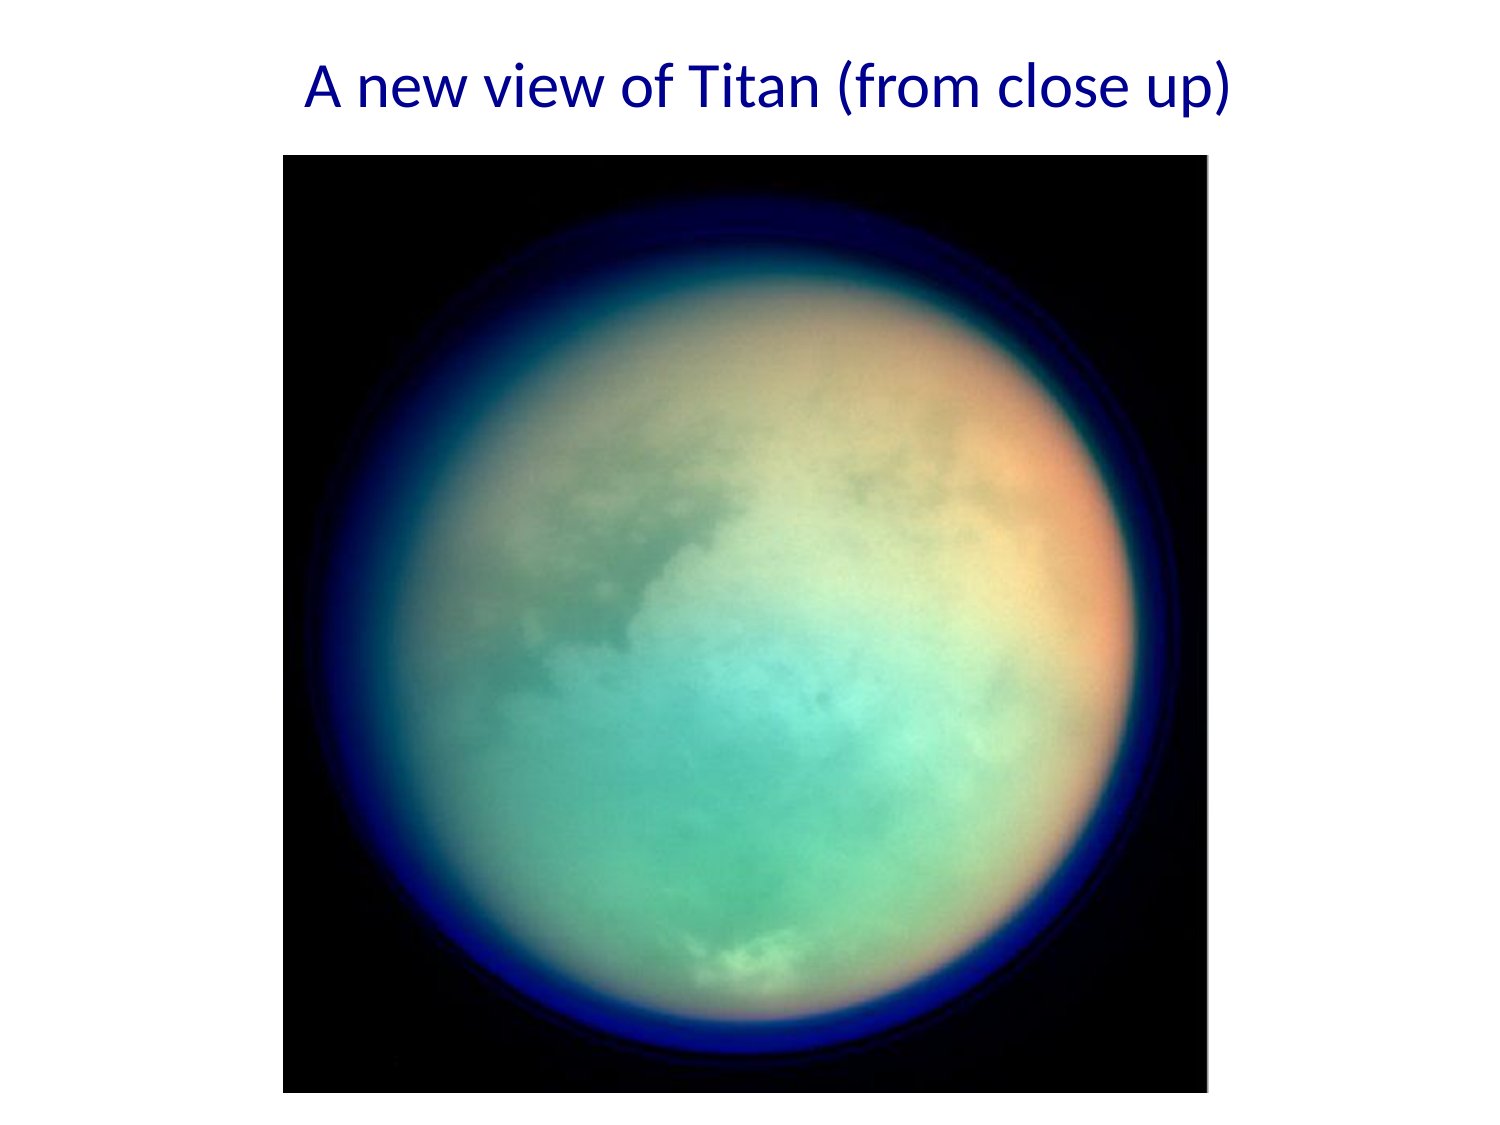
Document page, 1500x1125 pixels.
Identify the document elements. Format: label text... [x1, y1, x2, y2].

title A new view of Titan (from close up) [131, 34, 1407, 128]
picture [283, 155, 1209, 1093]
